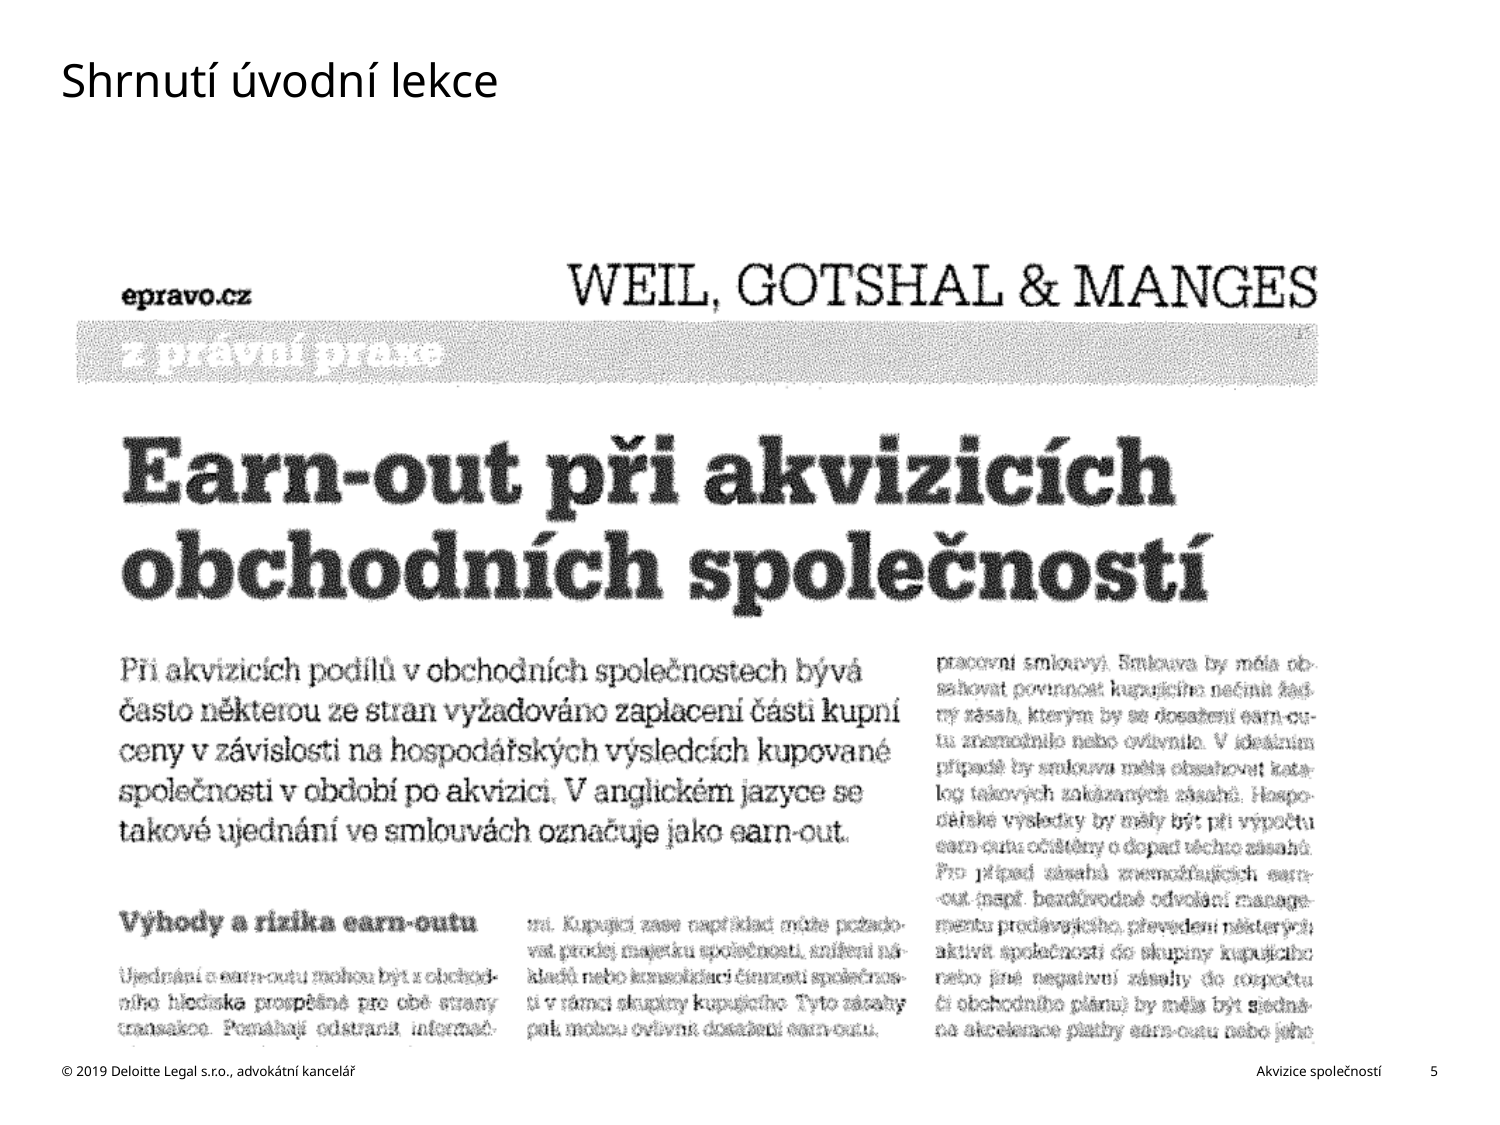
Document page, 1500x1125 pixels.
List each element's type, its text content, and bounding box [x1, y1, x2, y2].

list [39, 204, 1343, 1047]
title Shrnutí úvodní lekce [61, 52, 1435, 107]
